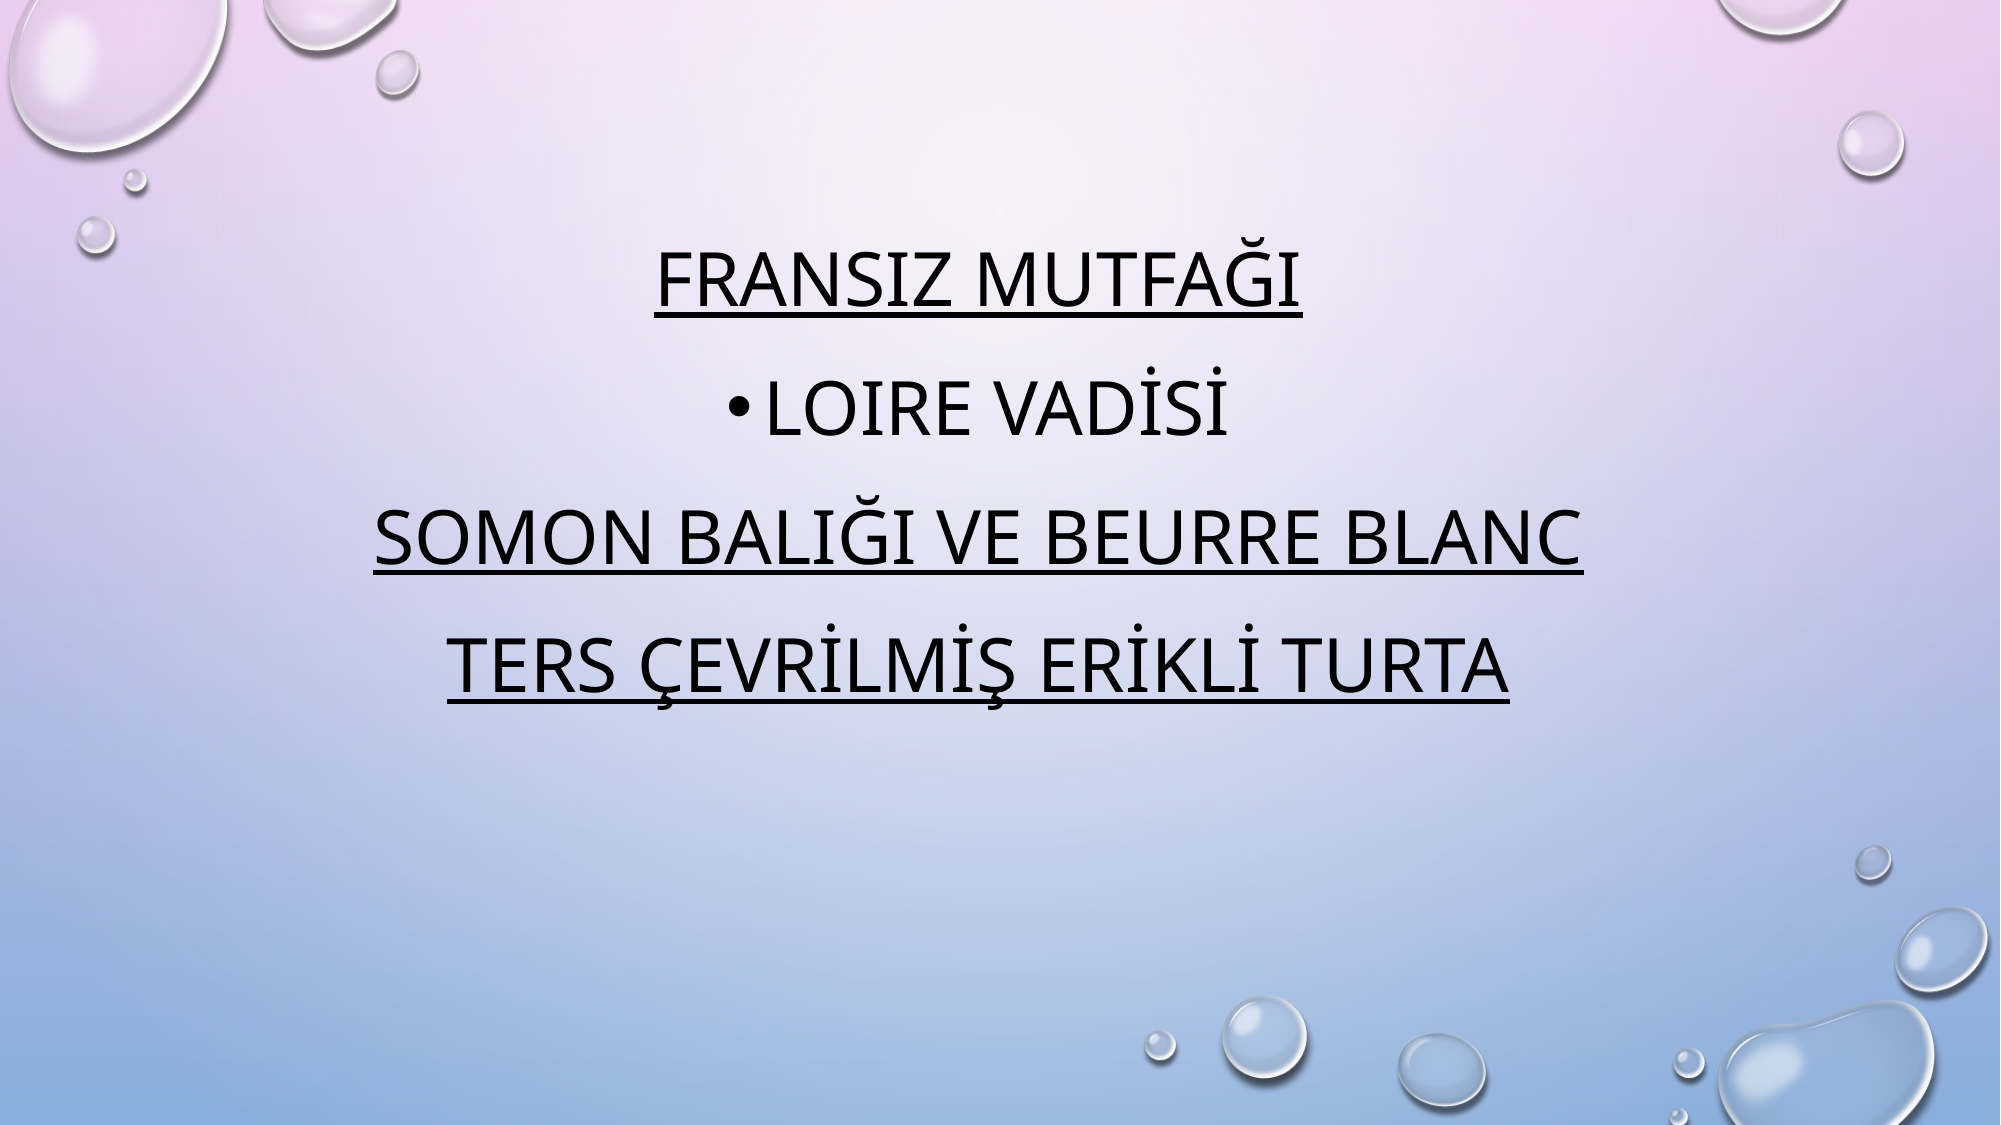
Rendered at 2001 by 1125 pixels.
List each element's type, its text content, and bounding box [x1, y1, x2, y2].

list Fransız mutfağı Loıre vadisi Somon balığı ve beurre blanc Ters çevrilmiş erikli turta [0, 98, 1957, 1075]
picture [0, 0, 2000, 1125]
